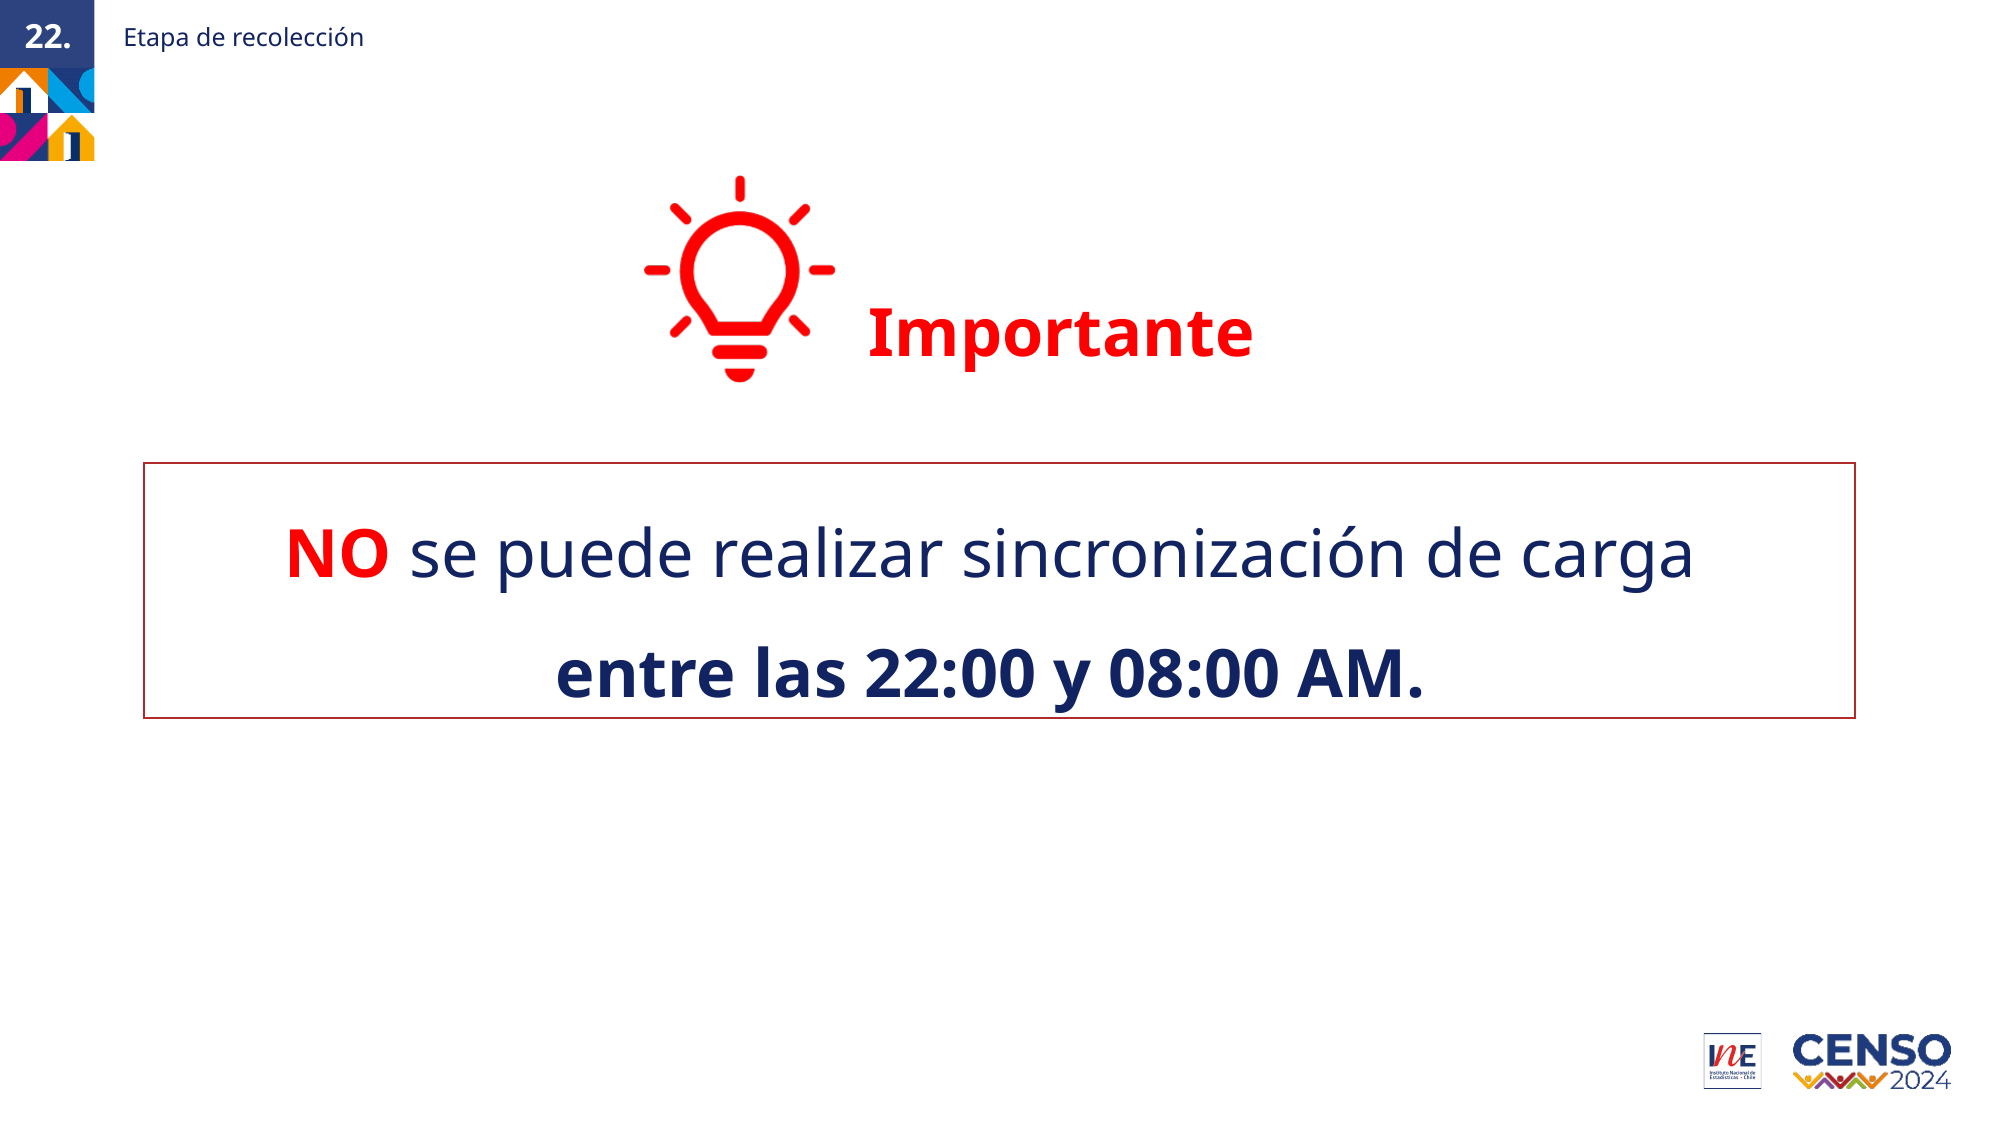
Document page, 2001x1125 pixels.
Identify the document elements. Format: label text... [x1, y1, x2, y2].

list Etapa de recolección [123, 0, 1910, 79]
picture [0, 68, 94, 161]
list 22. [0, 9, 96, 66]
text_box Importante [855, 282, 1460, 377]
picture [625, 166, 855, 396]
picture [1784, 1024, 1956, 1094]
text_box NO se puede realizar sincronización de carga entre las 22:00 y 08:00 AM. [143, 462, 1856, 719]
